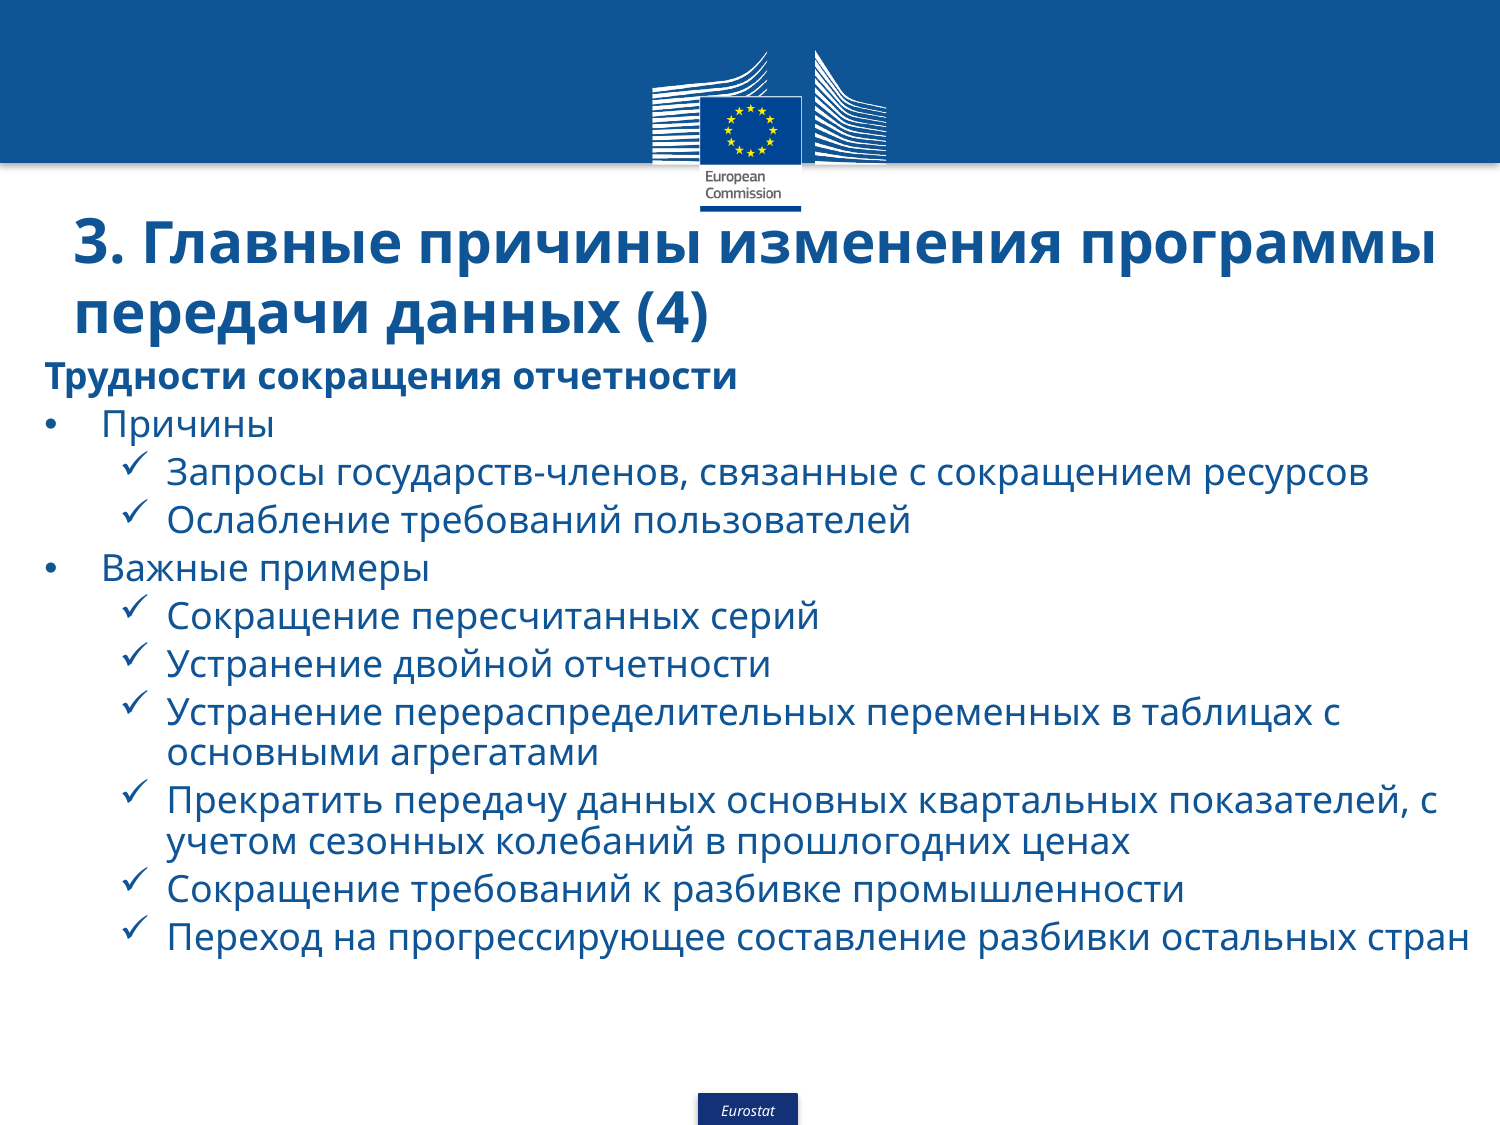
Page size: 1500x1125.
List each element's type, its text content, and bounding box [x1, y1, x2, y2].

list Трудности сокращения отчетности Причины Запросы государств-членов, связанные с сокращением ресурсов Ослабление требований пользователей Важные примеры Сокращение пересчитанных серий Устранение двойной отчетности Устранение перераспределительных переменных в таблицах с основными агрегатами Прекратить передачу данных основных квартальных показателей, с учетом сезонных колебаний в прошлогодних ценах Сокращение требований к разбивке промышленности Переход на прогрессирующее составление разбивки остальных стран [29, 349, 1500, 1059]
title 3. Главные причины изменения программы передачи данных (4) [0, 196, 1500, 350]
